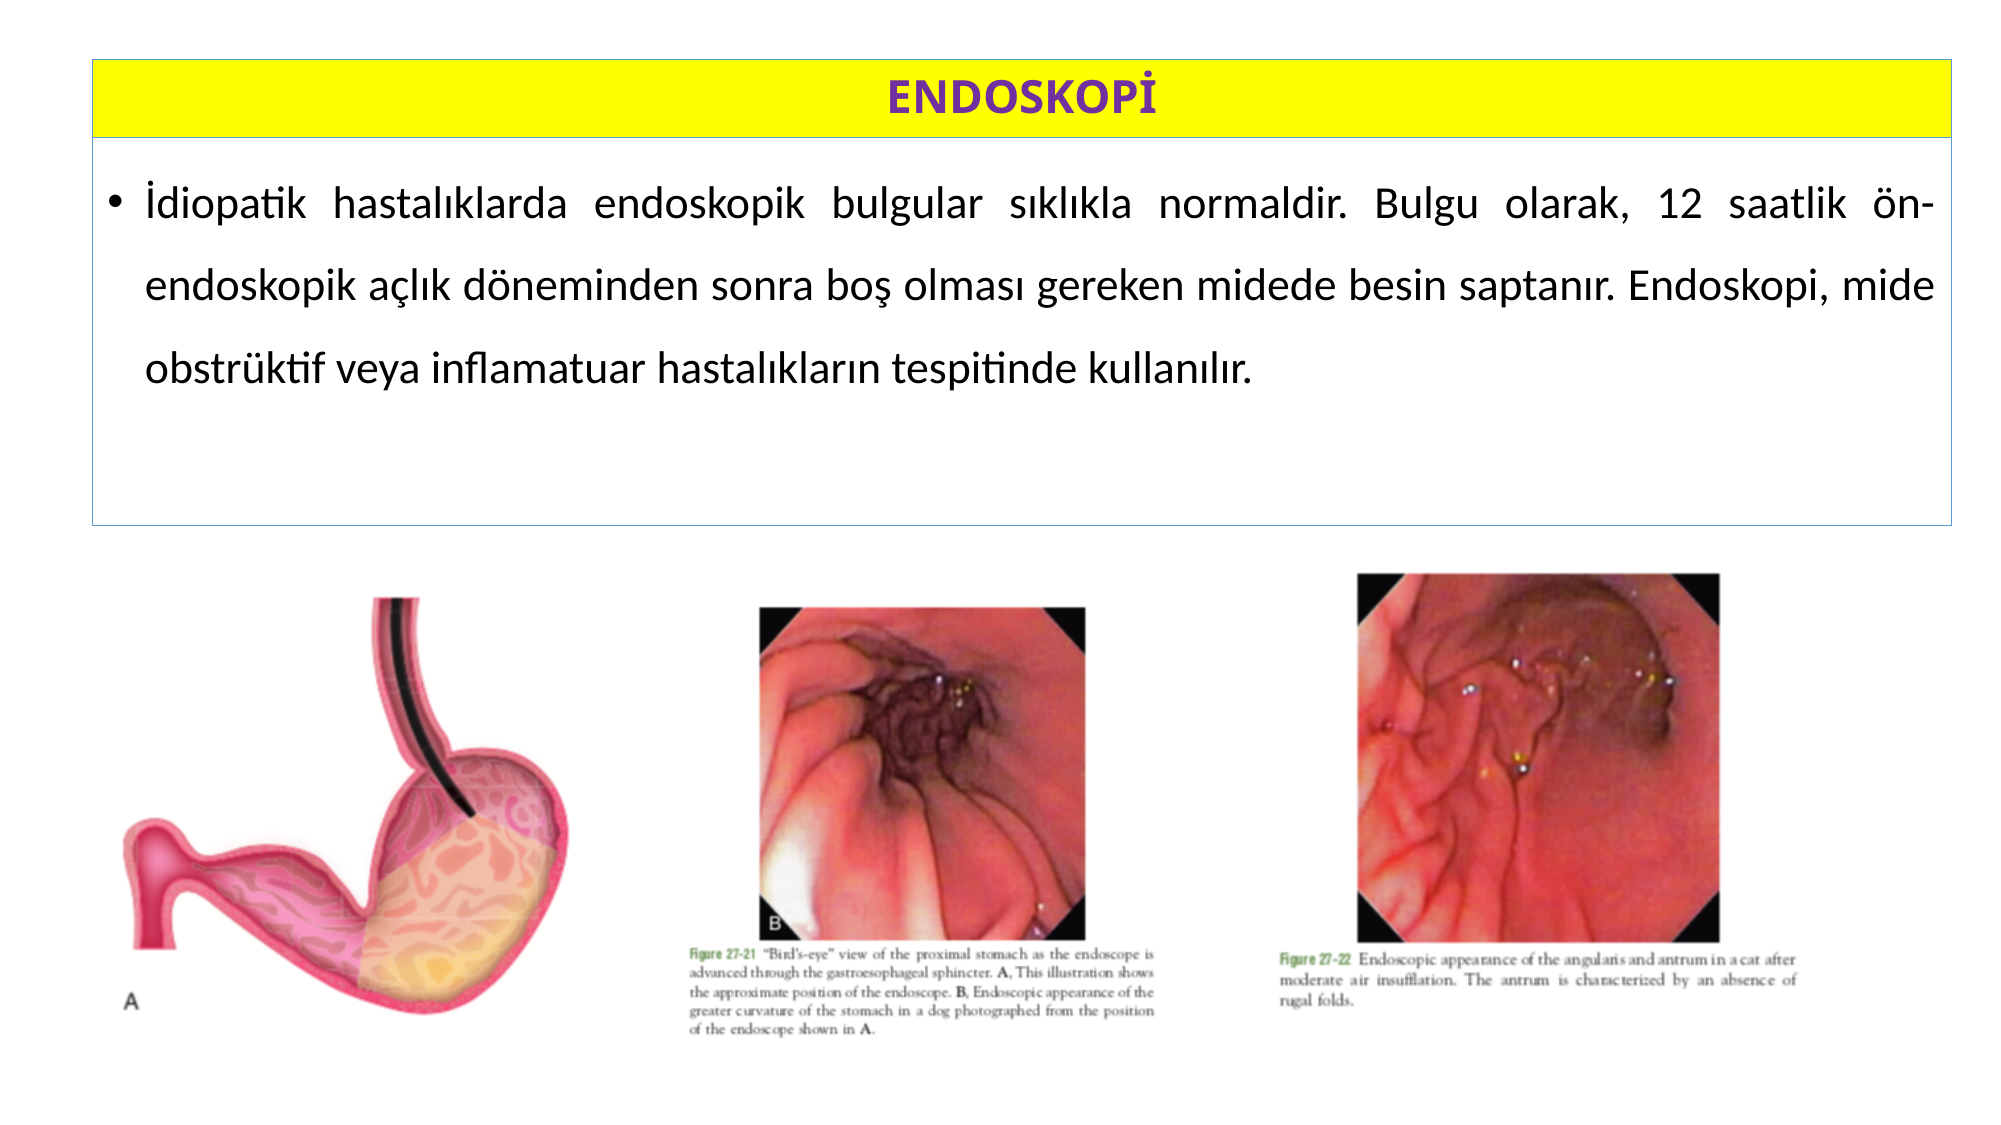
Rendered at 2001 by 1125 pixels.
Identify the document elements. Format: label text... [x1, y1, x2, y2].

picture [680, 586, 1197, 1091]
list İdiopatik hastalıklarda endoskopik bulgular sıklıkla normaldir. Bulgu olarak, 12 saatlik ön-endoskopik açlık döneminden sonra boş olması gereken midede besin saptanır. Endoskopi, mide obstrüktif veya inflamatuar hastalıkların tespitinde kullanılır. [92, 137, 1952, 526]
picture [76, 586, 602, 1053]
picture [1275, 541, 1832, 1055]
title ENDOSKOPİ [92, 59, 1952, 137]
